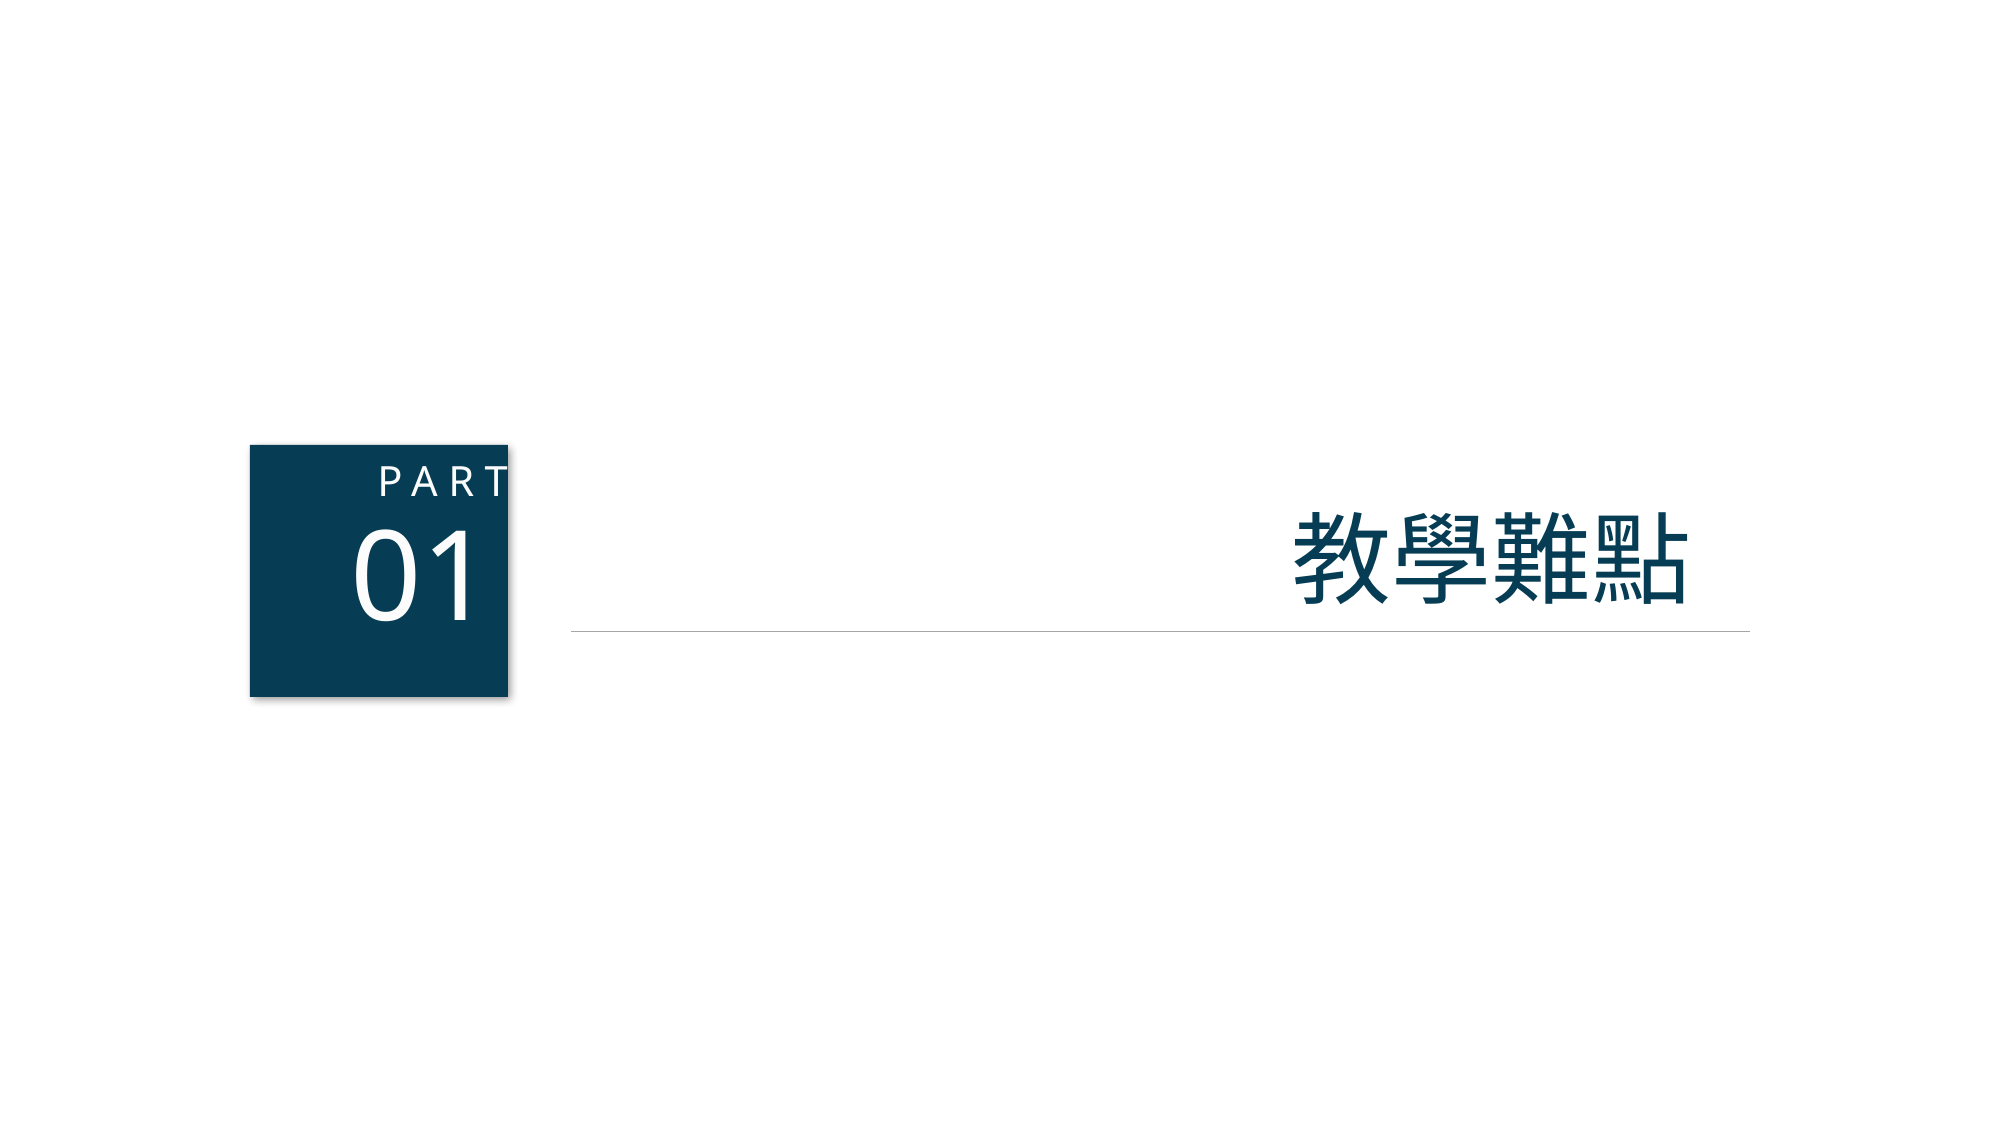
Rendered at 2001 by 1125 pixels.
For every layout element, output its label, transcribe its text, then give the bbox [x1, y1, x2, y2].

text_box 01 [249, 444, 509, 488]
text_box 01 [249, 513, 509, 698]
text_box PART [239, 447, 508, 513]
text_box 教學難點 [507, 488, 1750, 676]
